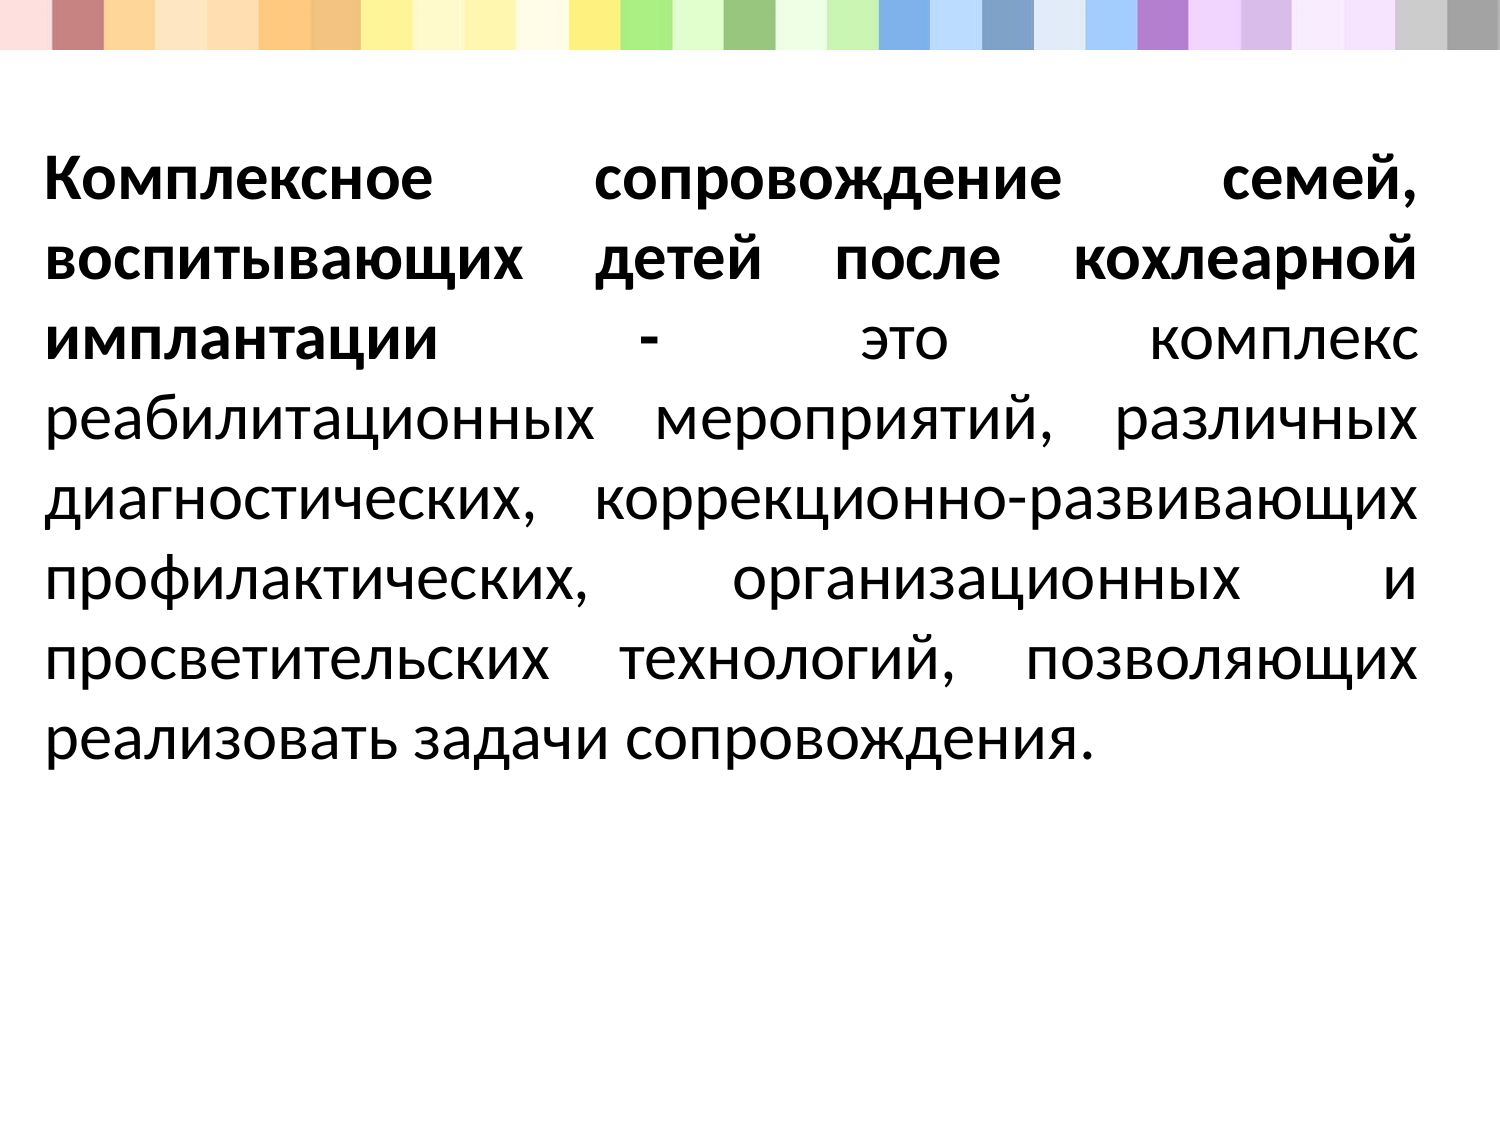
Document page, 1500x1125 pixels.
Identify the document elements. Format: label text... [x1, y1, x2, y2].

list Комплексное сопровождение семей, воспитывающих детей после кохлеарной имплантации - это комплекс реабилитационных мероприятий, различных диагностических, коррекционно-развивающих профилактических, организационных и просветительских технологий, позволяющих реализовать задачи сопровождения. [29, 125, 1436, 1094]
picture [0, 0, 1500, 50]
